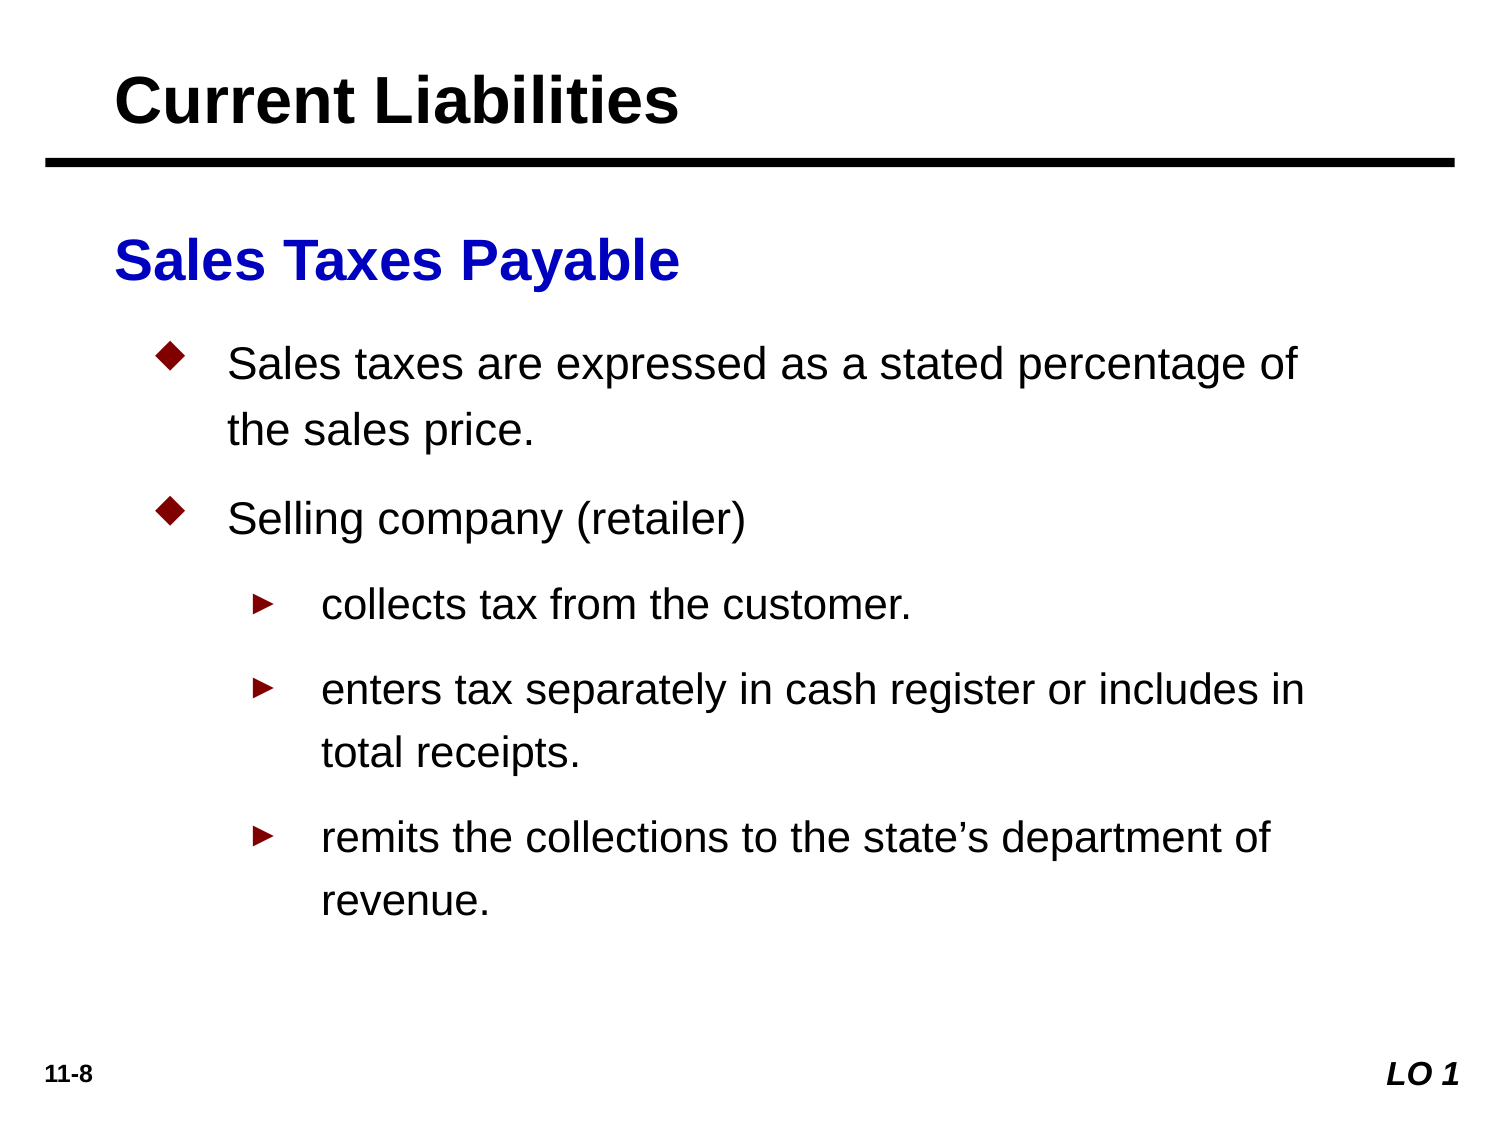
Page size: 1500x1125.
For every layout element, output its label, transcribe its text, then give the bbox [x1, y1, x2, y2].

text_box LO 1 [1337, 1044, 1475, 1100]
text_box Sales taxes are expressed as a stated percentage of the sales price. Selling company (retailer) collects tax from the customer. enters tax separately in cash register or includes in total receipts. remits the collections to the state’s department of revenue. [99, 315, 1363, 1021]
text_box Sales Taxes Payable [99, 214, 1438, 300]
text_box Current Liabilities [99, 50, 1350, 142]
